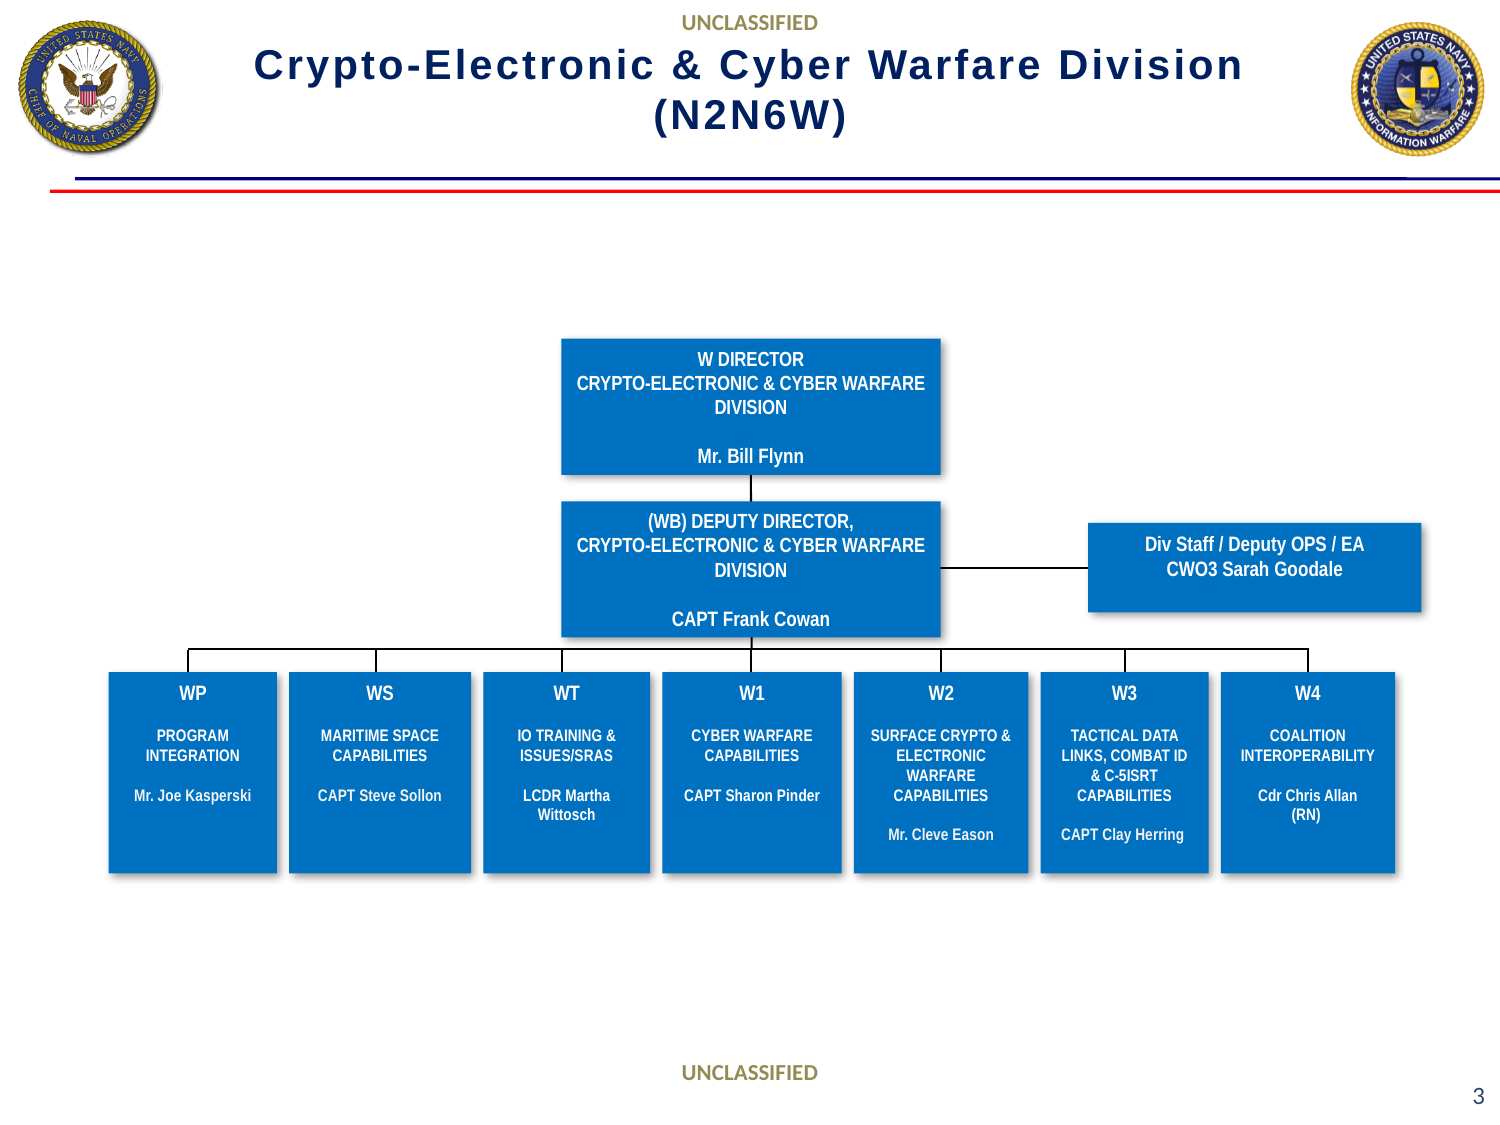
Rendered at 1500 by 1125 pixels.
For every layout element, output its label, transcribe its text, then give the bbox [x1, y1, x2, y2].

text_box (WB) DEPUTY DIRECTOR, CRYPTO-ELECTRONIC & CYBER WARFARE DIVISION CAPT Frank Cowan [559, 499, 745, 640]
text_box W3 TACTICAL DATA LINKS, COMBAT ID & C-5ISRT CAPABILITIES CAPT Clay Herring [1039, 670, 1211, 875]
text_box W4 COALITION INTEROPERABILITY Cdr Chris Allan (RN) [1219, 670, 1397, 875]
text_box W2 SURFACE CRYPTO & ELECTRONIC WARFARE CAPABILITIES Mr. Cleve Eason [852, 670, 1031, 875]
picture [1350, 21, 1485, 157]
picture [18, 20, 163, 158]
text_box WS MARITIME SPACE CAPABILITIES CAPT Steve Sollon [287, 670, 473, 875]
text_box W DIRECTOR CRYPTO-ELECTRONIC & CYBER WARFARE DIVISION Mr. Bill Flynn [559, 337, 943, 477]
text_box (WB) DEPUTY DIRECTOR, CRYPTO-ELECTRONIC & CYBER WARFARE DIVISION CAPT Frank Cowan [756, 499, 943, 640]
slide_number 3 [1149, 1065, 1500, 1125]
text_box W1 CYBER WARFARE CAPABILITIES CAPT Sharon Pinder [660, 670, 844, 875]
title Crypto-Electronic & Cyber Warfare Division (N2N6W) [75, 37, 1425, 138]
text_box WP PROGRAM INTEGRATION Mr. Joe Kasperski [107, 670, 279, 875]
text_box WT IO TRAINING & ISSUES/SRAS LCDR Martha Wittosch [481, 670, 652, 875]
text_box Div Staff / Deputy OPS / EA CWO3 Sarah Goodale [1086, 521, 1423, 614]
